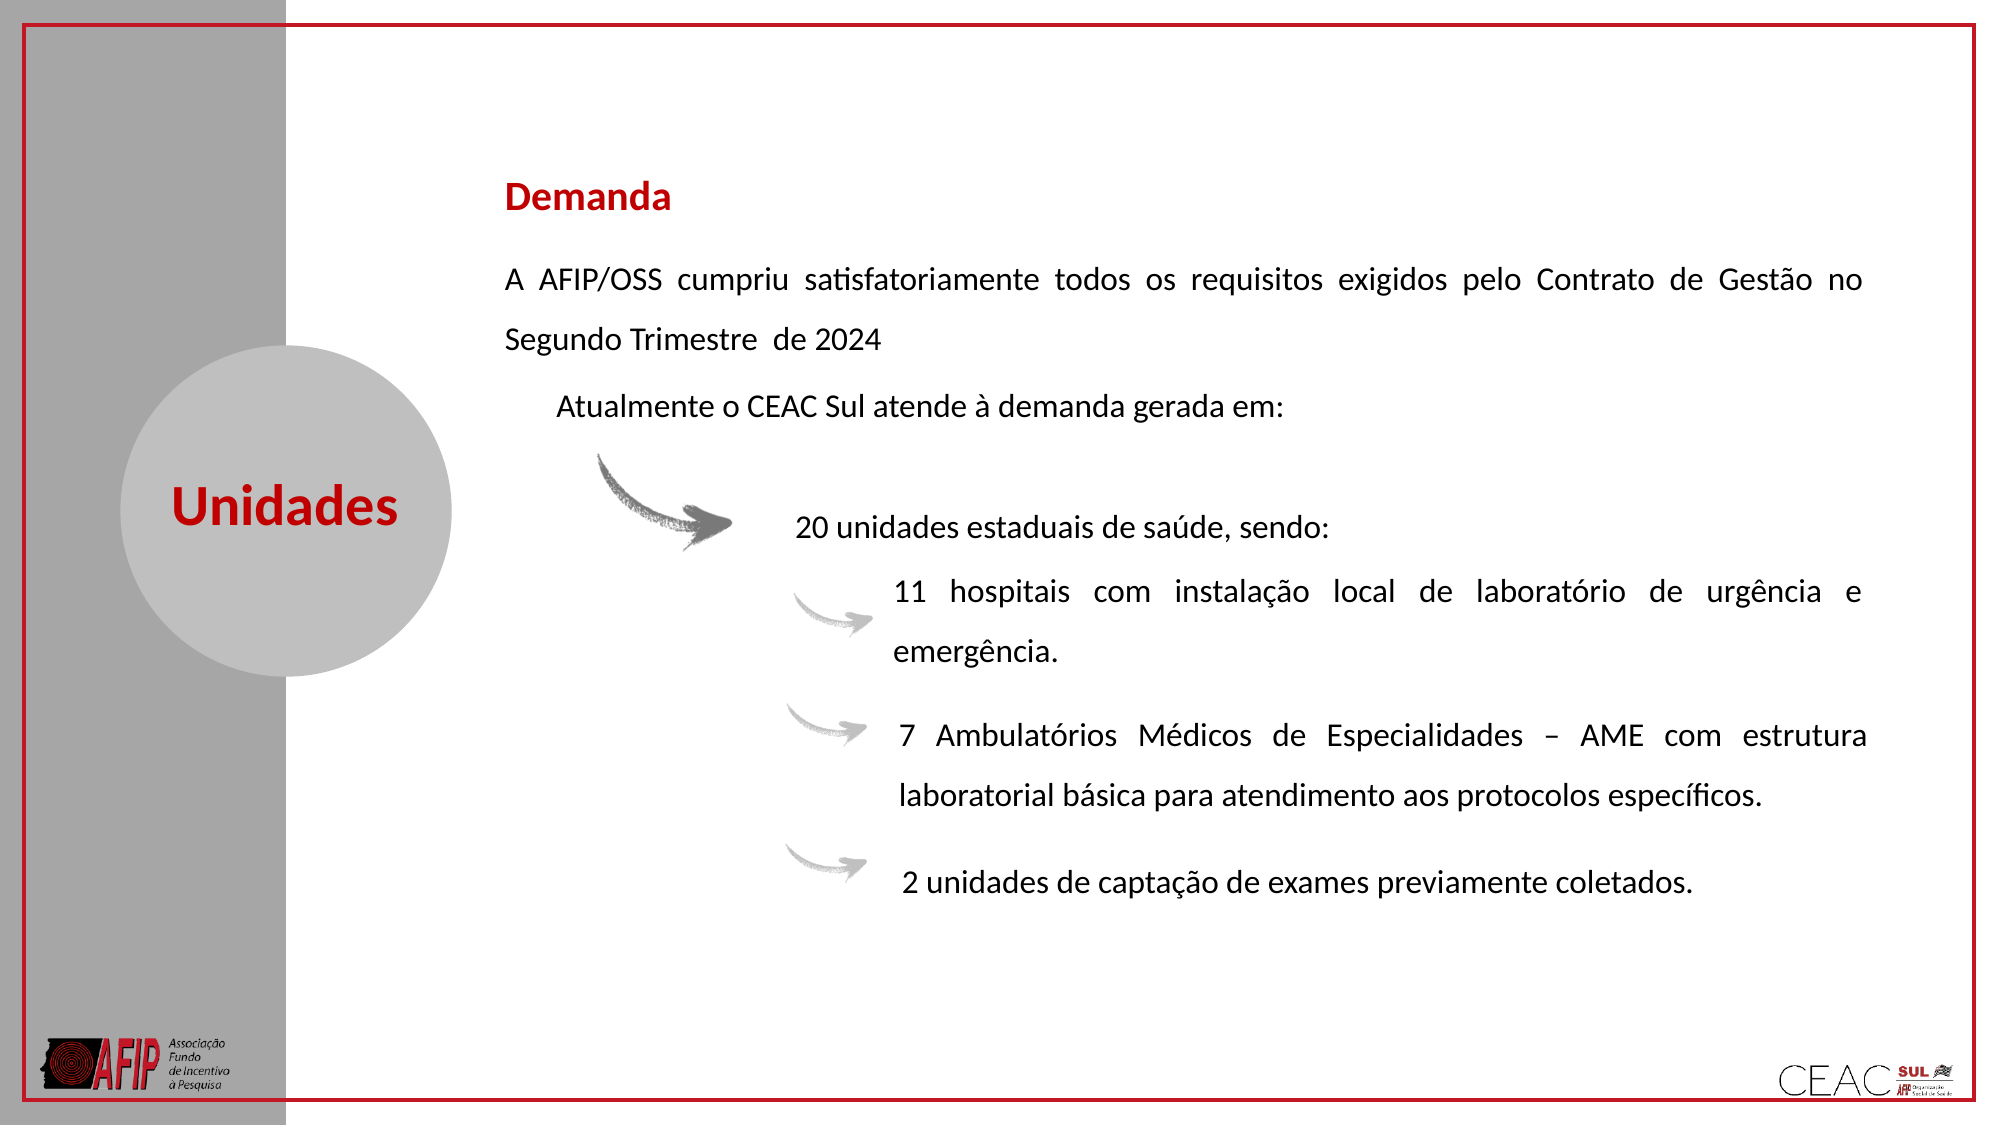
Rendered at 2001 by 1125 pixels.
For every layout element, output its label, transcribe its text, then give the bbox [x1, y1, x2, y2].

text_box [22, 23, 1976, 1102]
text_box 20 unidades estaduais de saúde, sendo: [780, 477, 1346, 553]
text_box 11 hospitais com instalação local de laboratório de urgência e emergência. [878, 541, 1879, 677]
text_box Atualmente o CEAC Sul atende à demanda gerada em: [541, 357, 1301, 432]
text_box 2 unidades de captação de exames previamente coletados. [879, 833, 1880, 908]
picture [783, 813, 867, 895]
picture [795, 583, 869, 631]
text_box [0, 0, 288, 1125]
picture [784, 675, 867, 758]
picture [595, 448, 729, 534]
picture [24, 1024, 242, 1101]
text_box 7 Ambulatórios Médicos de Especialidades – AME com estrutura laboratorial básica para atendimento aos protocolos específicos. [883, 686, 1884, 821]
